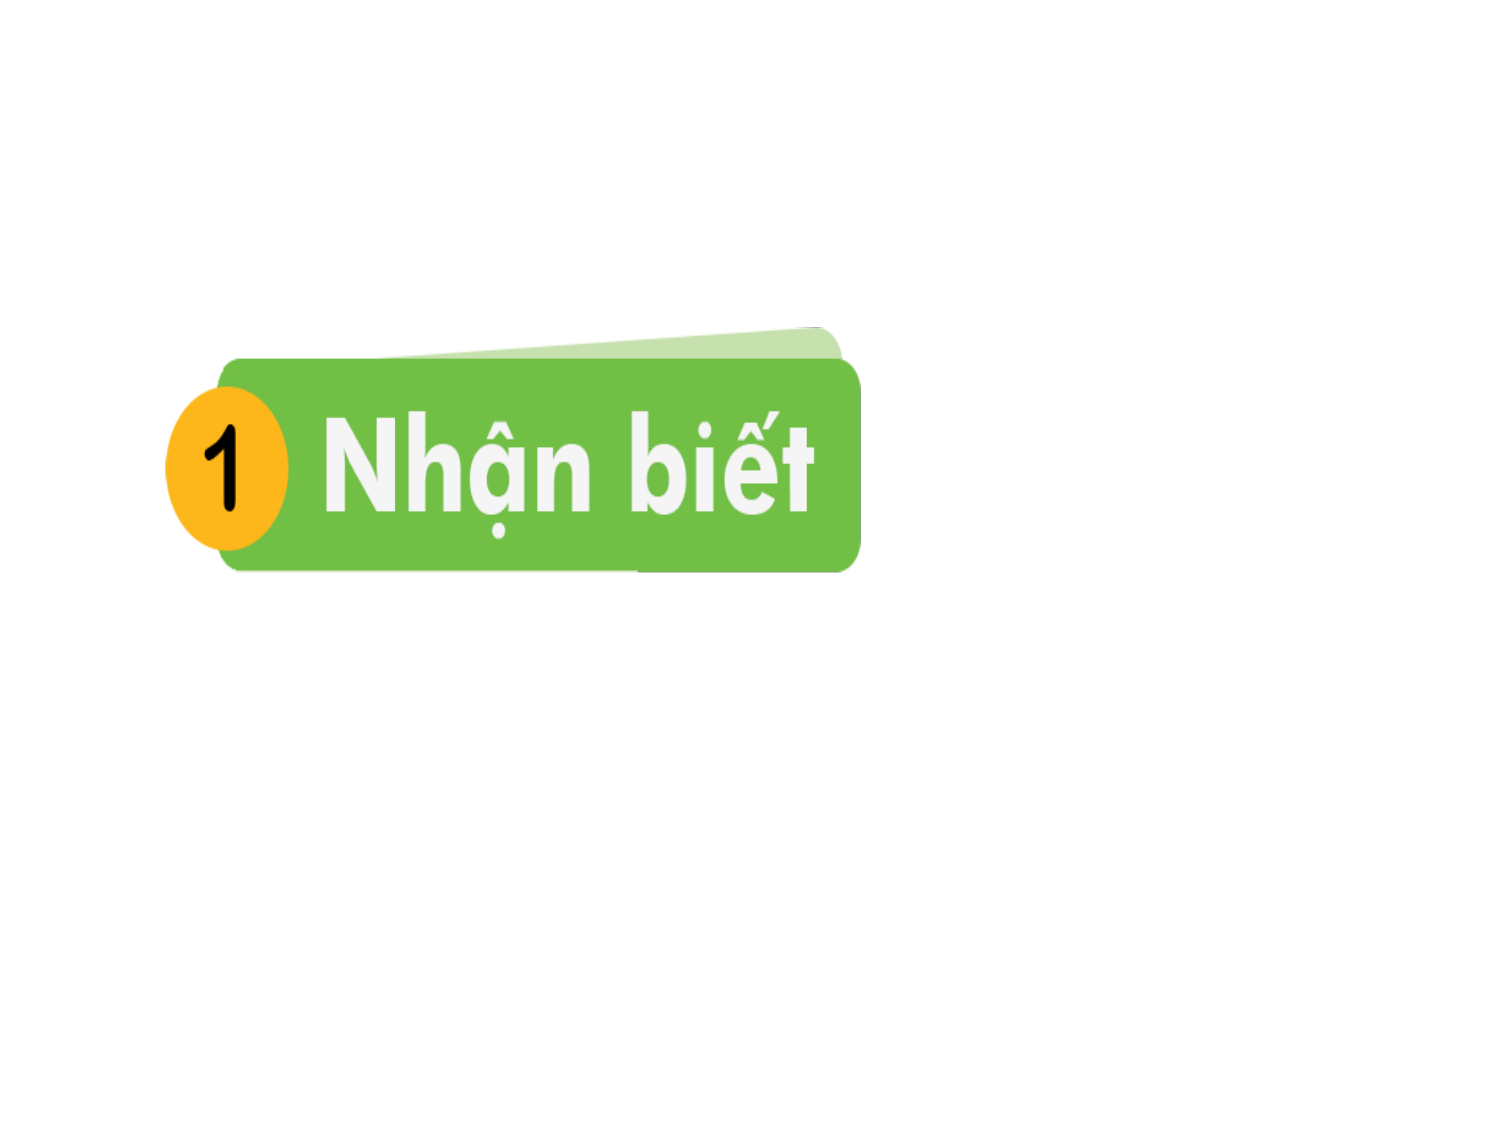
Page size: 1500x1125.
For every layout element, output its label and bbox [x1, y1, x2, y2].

picture [139, 313, 878, 602]
